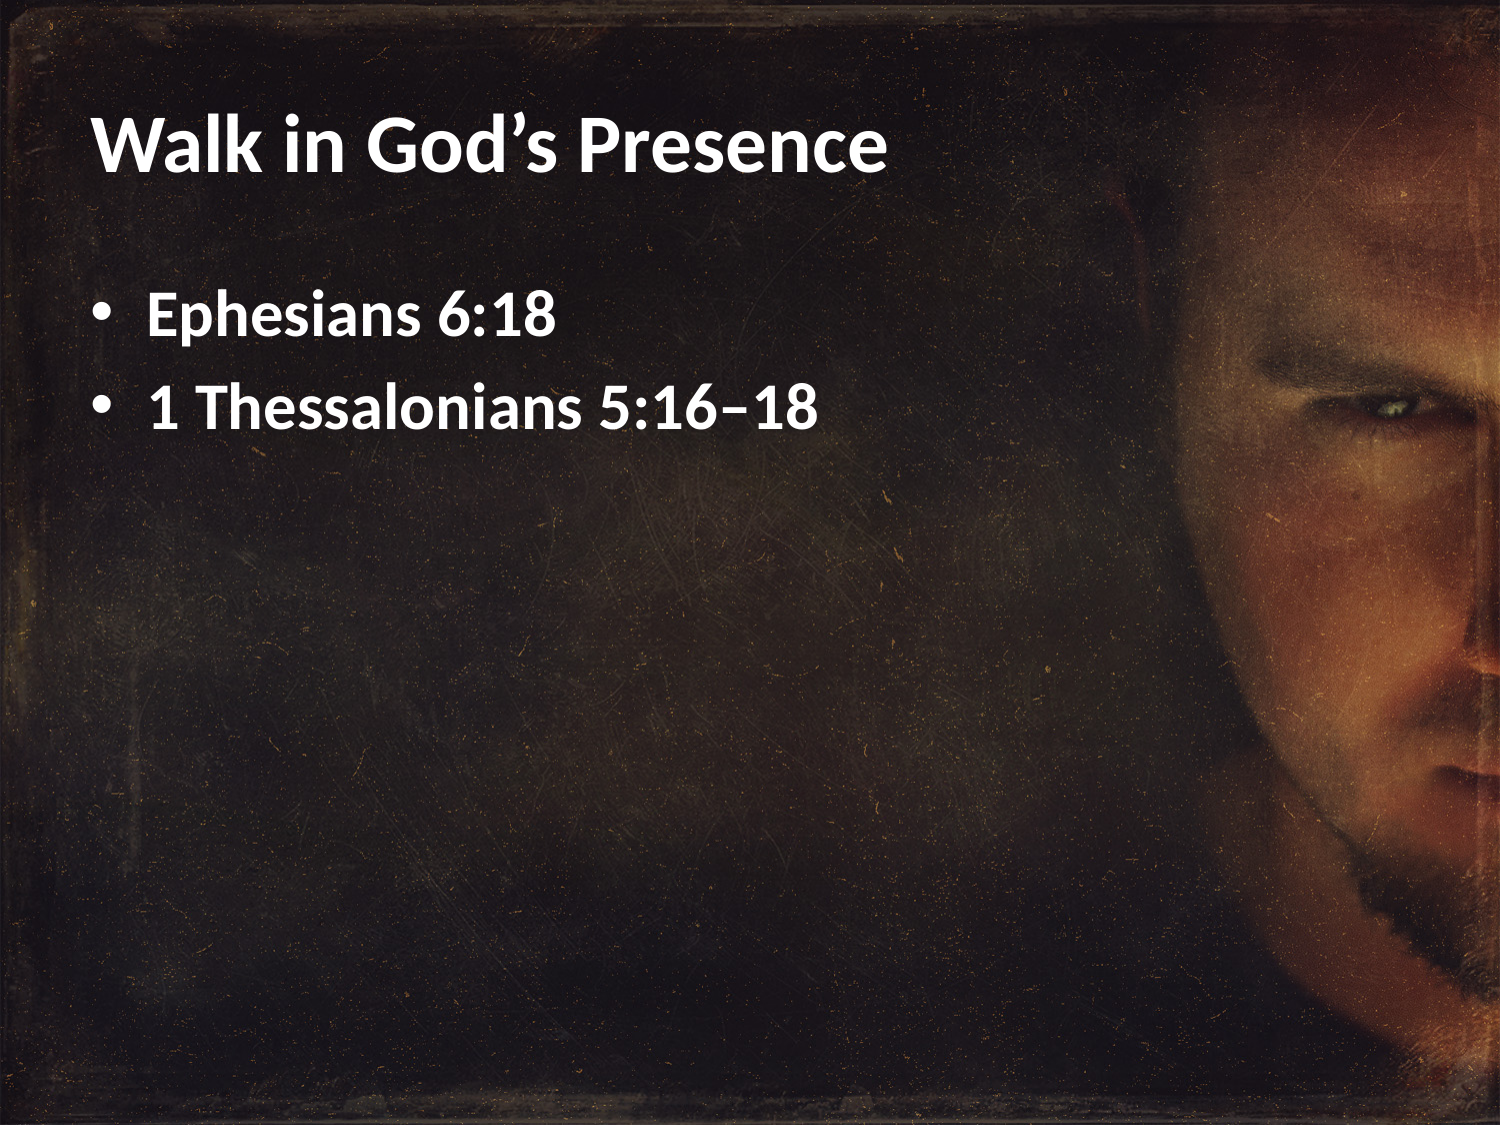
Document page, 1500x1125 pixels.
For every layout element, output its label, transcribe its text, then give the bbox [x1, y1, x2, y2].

picture [0, 0, 1500, 1125]
title Walk in God’s Presence [75, 45, 1200, 233]
list Ephesians 6:18 1 Thessalonians 5:16–18 [75, 262, 1200, 1005]
